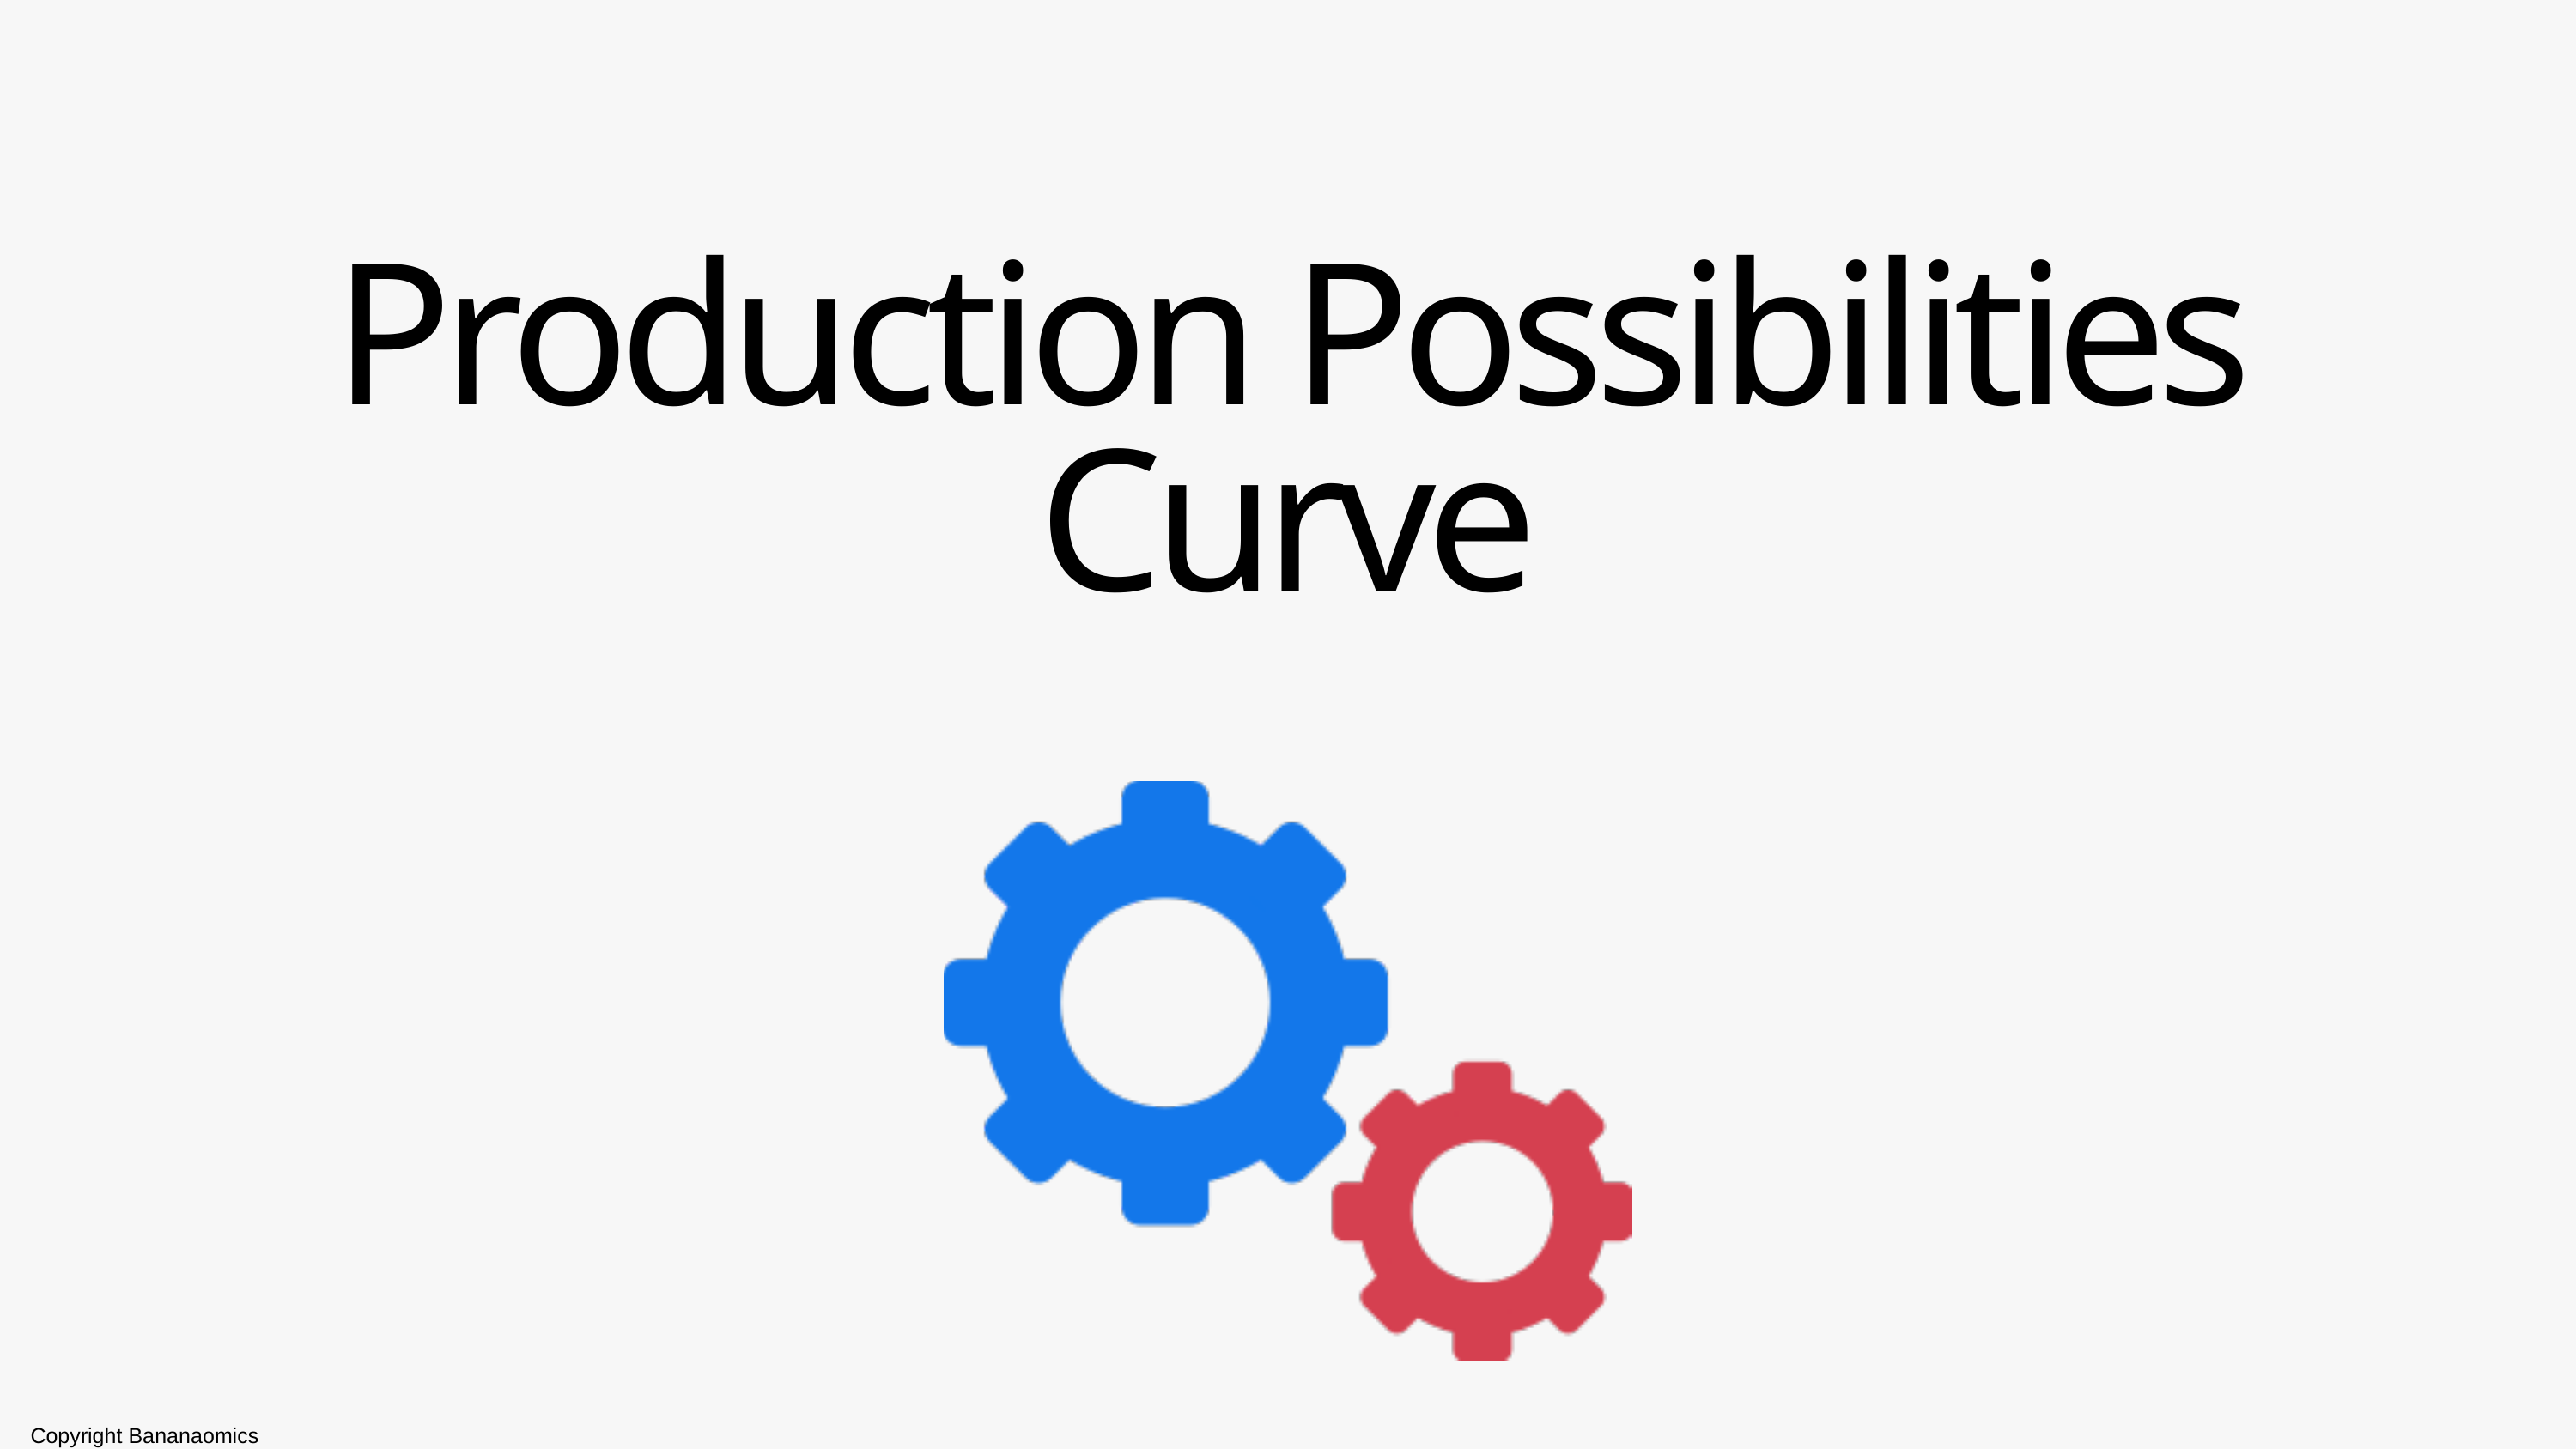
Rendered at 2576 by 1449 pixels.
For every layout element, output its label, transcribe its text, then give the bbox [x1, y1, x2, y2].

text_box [136, 229, 2440, 724]
picture [943, 781, 1633, 1361]
text_box Copyright Bananaomics [0, 1417, 553, 1448]
